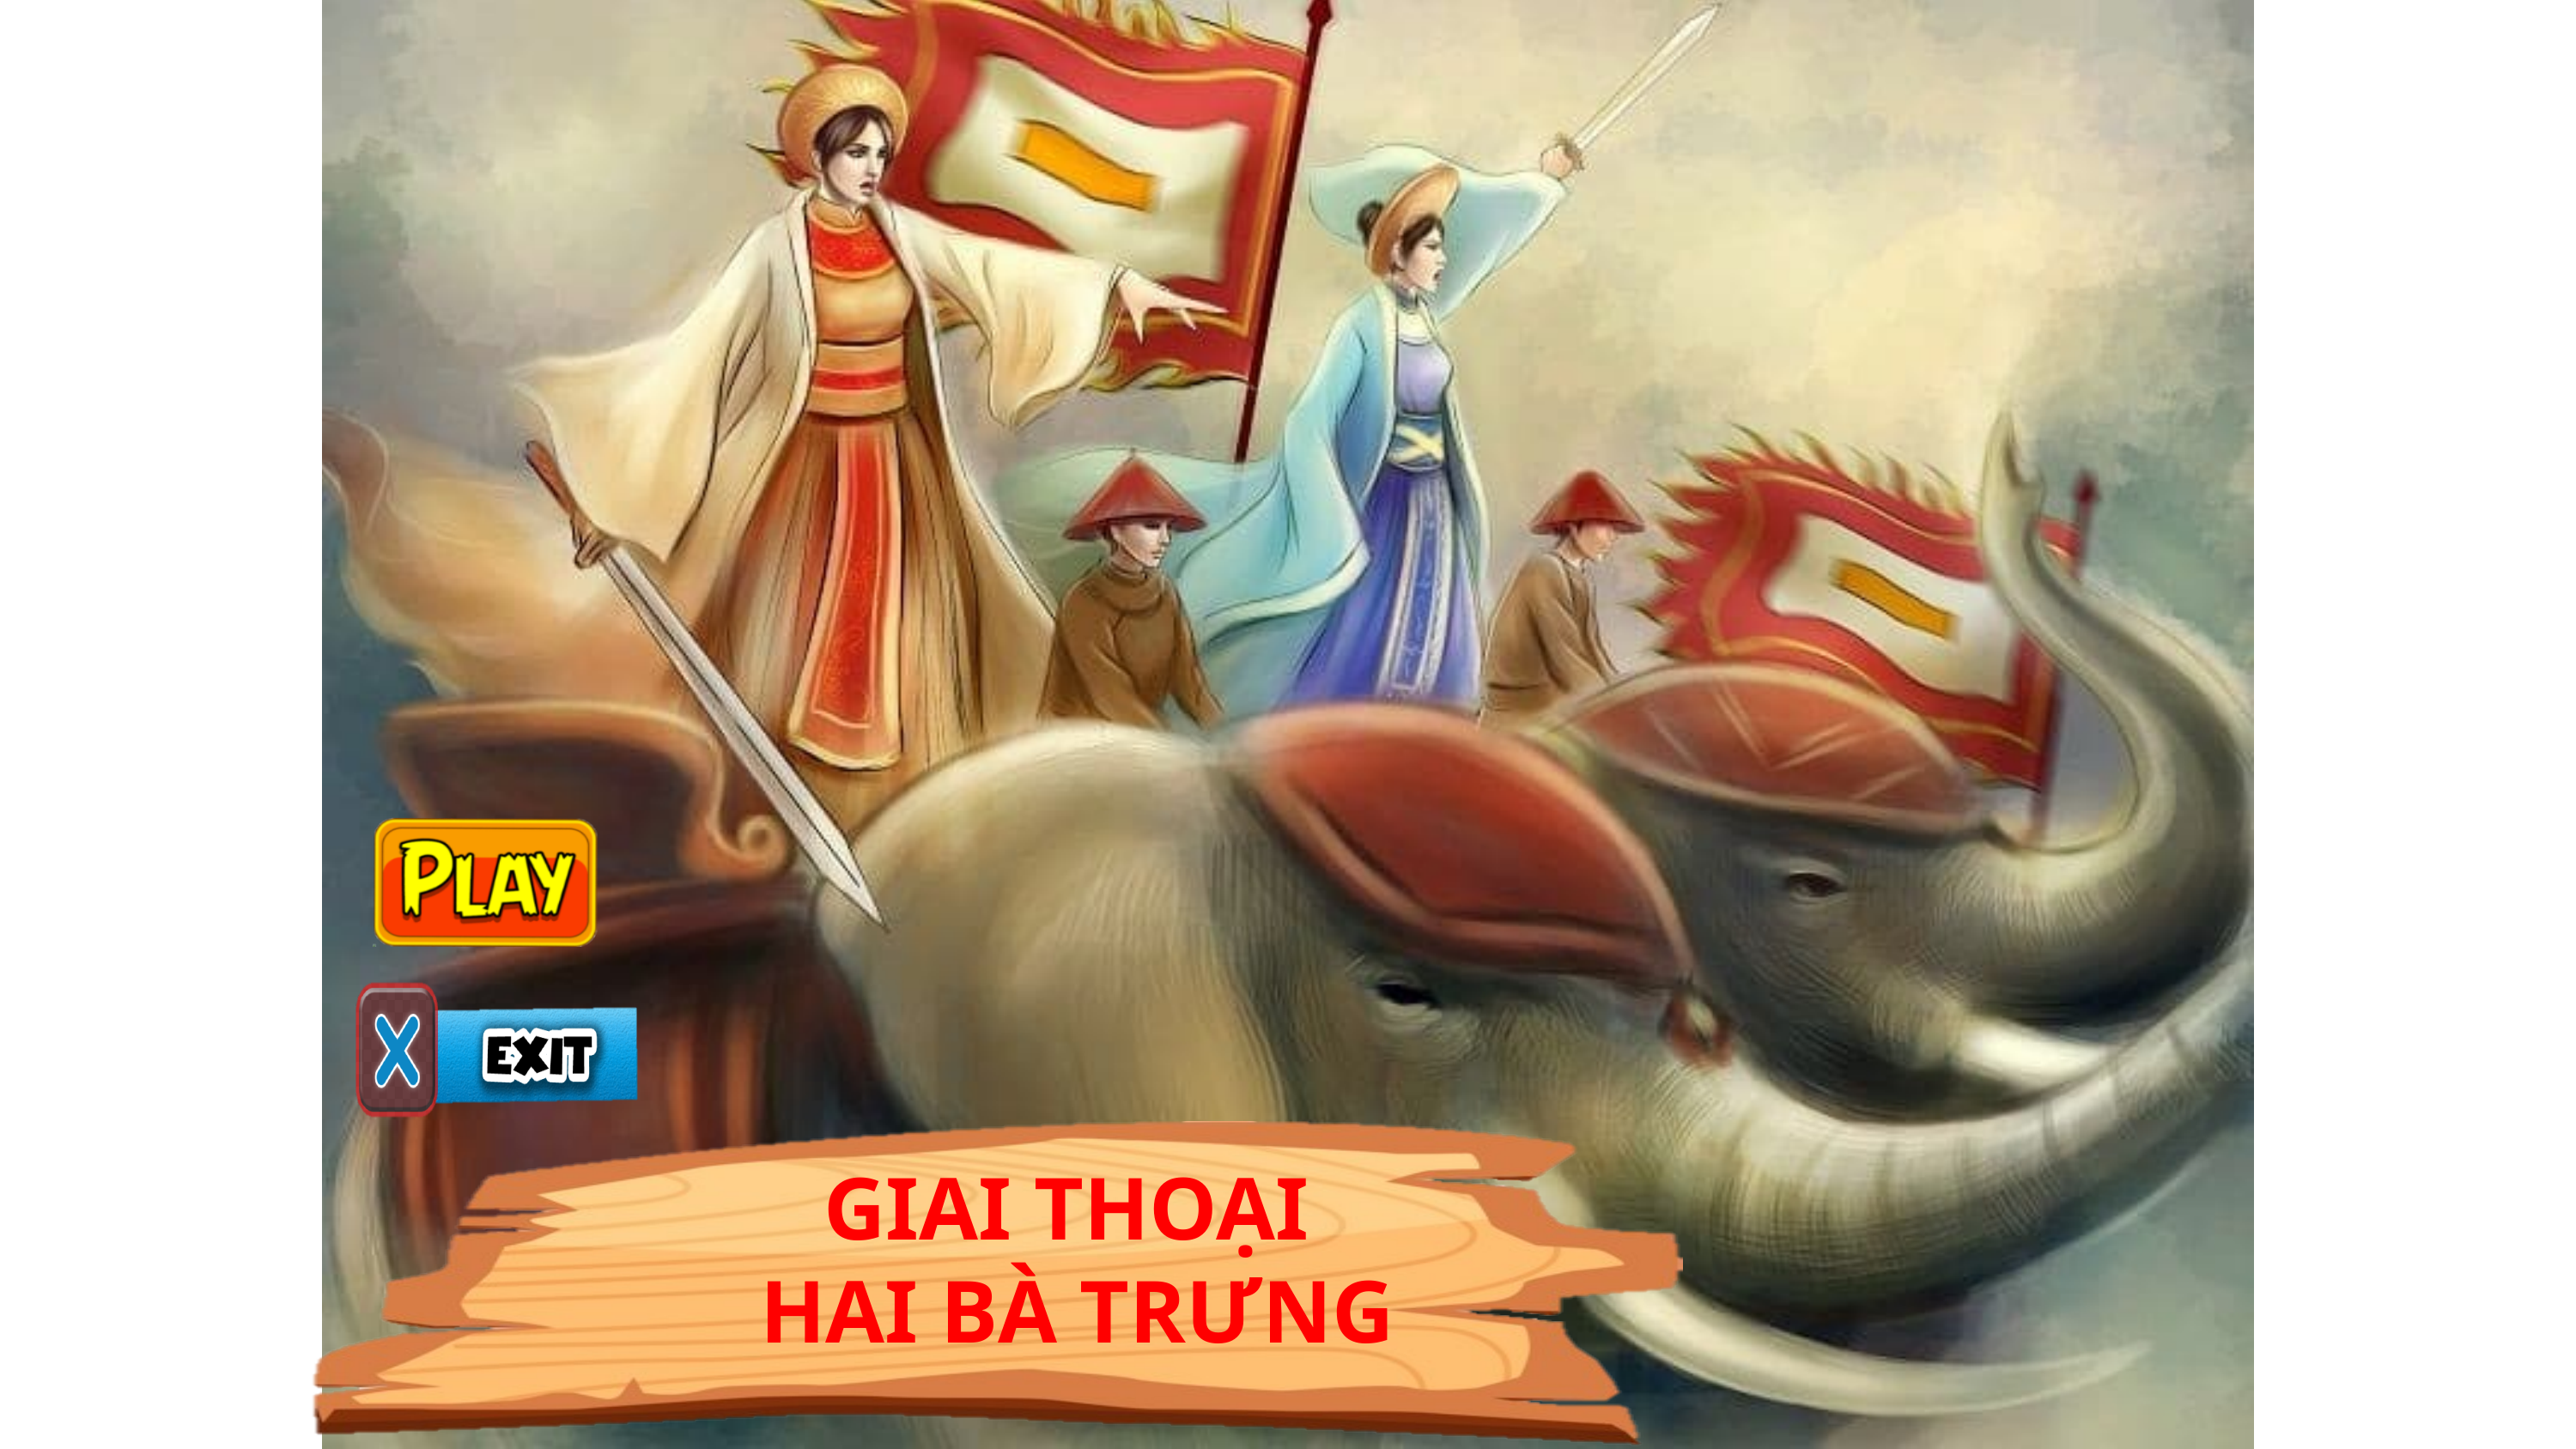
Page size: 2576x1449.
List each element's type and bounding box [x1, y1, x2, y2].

picture [276, 0, 2255, 1449]
